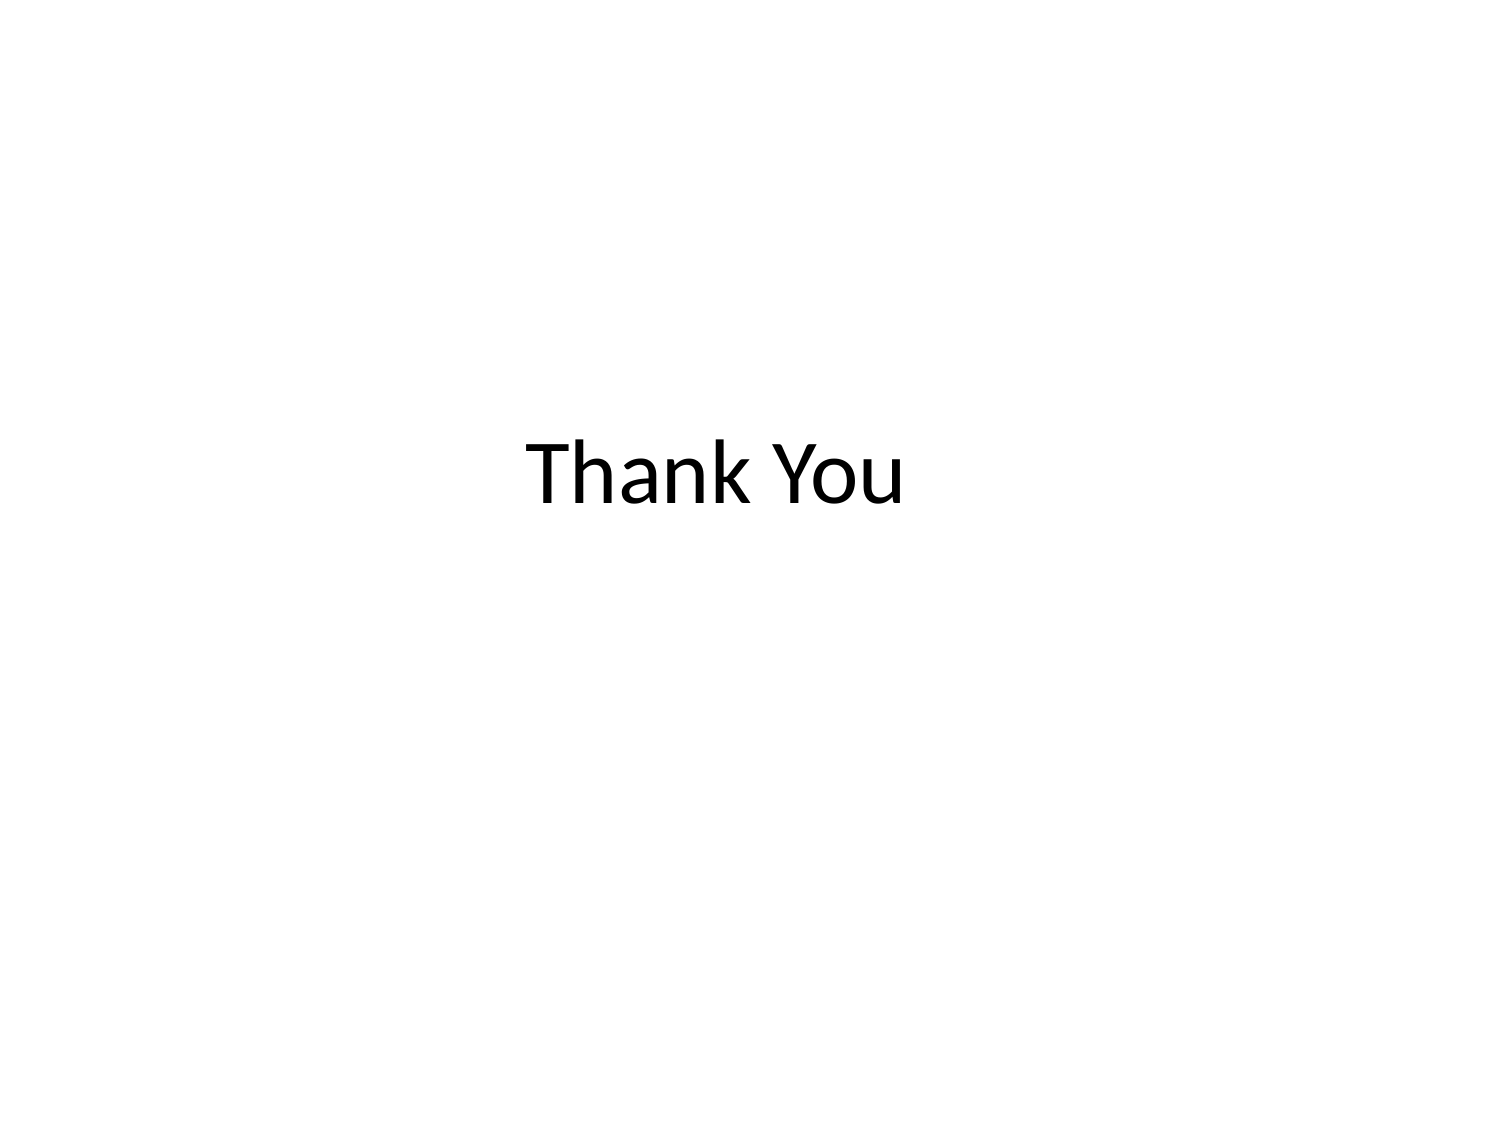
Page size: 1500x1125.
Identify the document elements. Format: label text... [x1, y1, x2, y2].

title Thank You [41, 373, 1392, 561]
